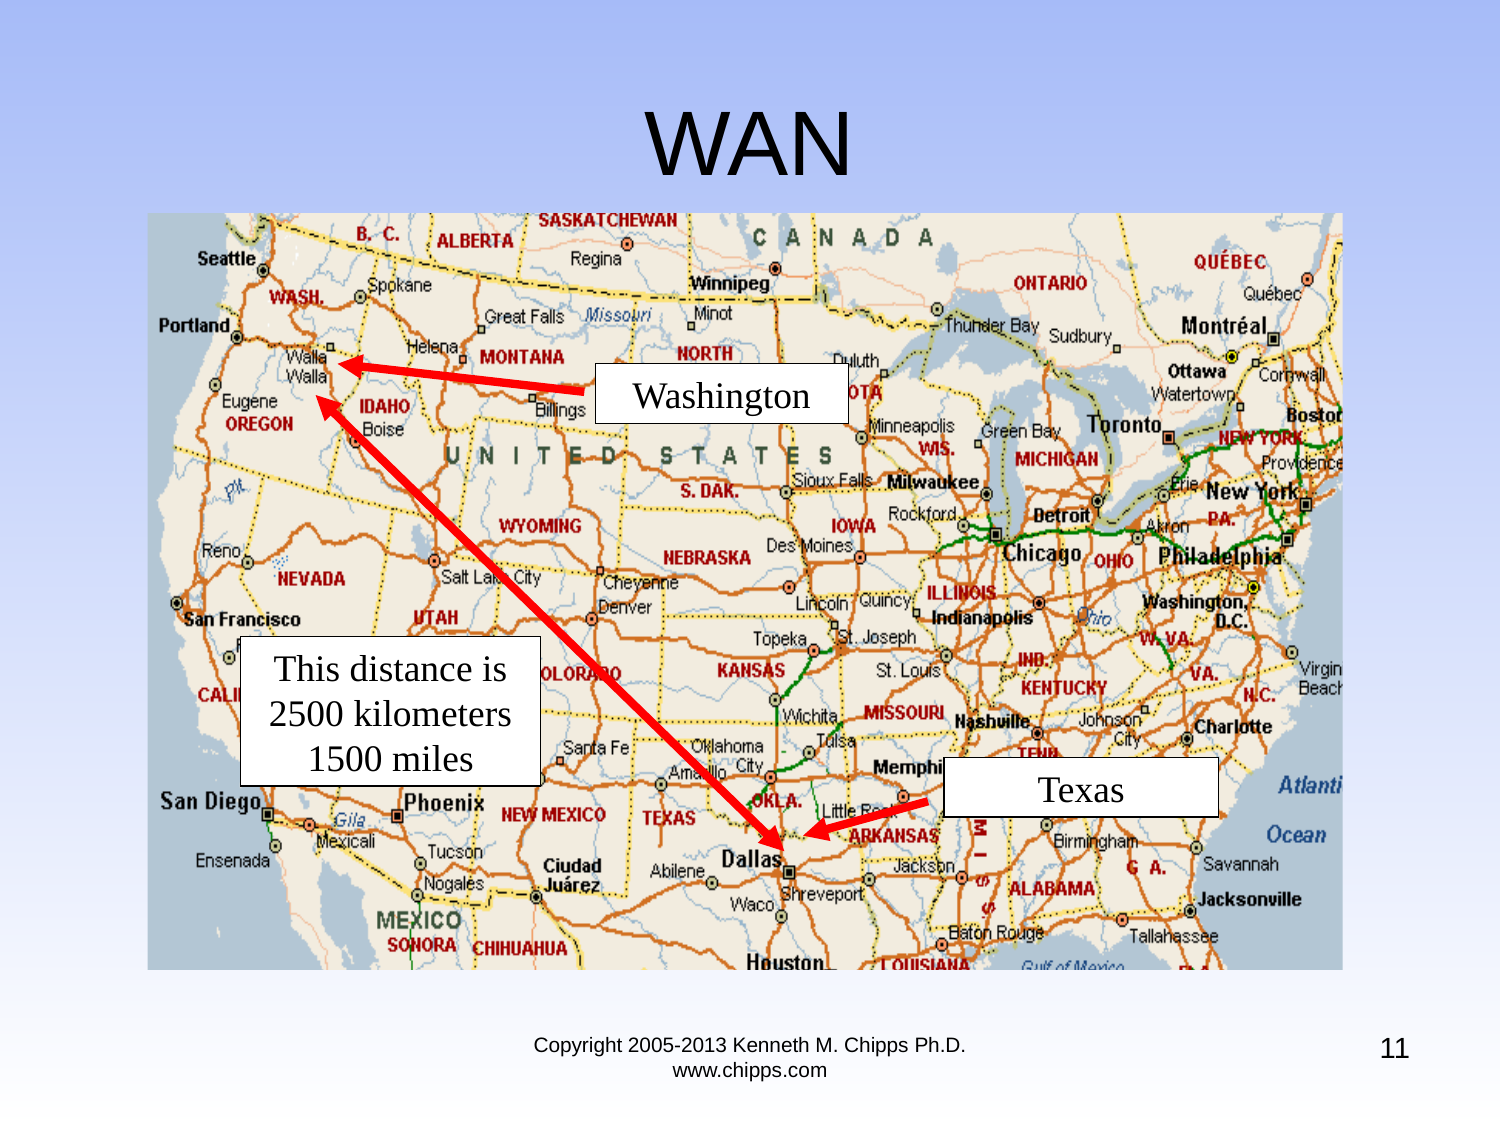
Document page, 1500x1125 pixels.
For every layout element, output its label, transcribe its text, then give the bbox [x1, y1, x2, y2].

slide_number 11 [1074, 1021, 1426, 1101]
title WAN [75, 45, 1425, 233]
footer Copyright 2005-2013 Kenneth M. Chipps Ph.D. www.chipps.com [449, 1024, 1051, 1103]
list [147, 213, 1343, 970]
